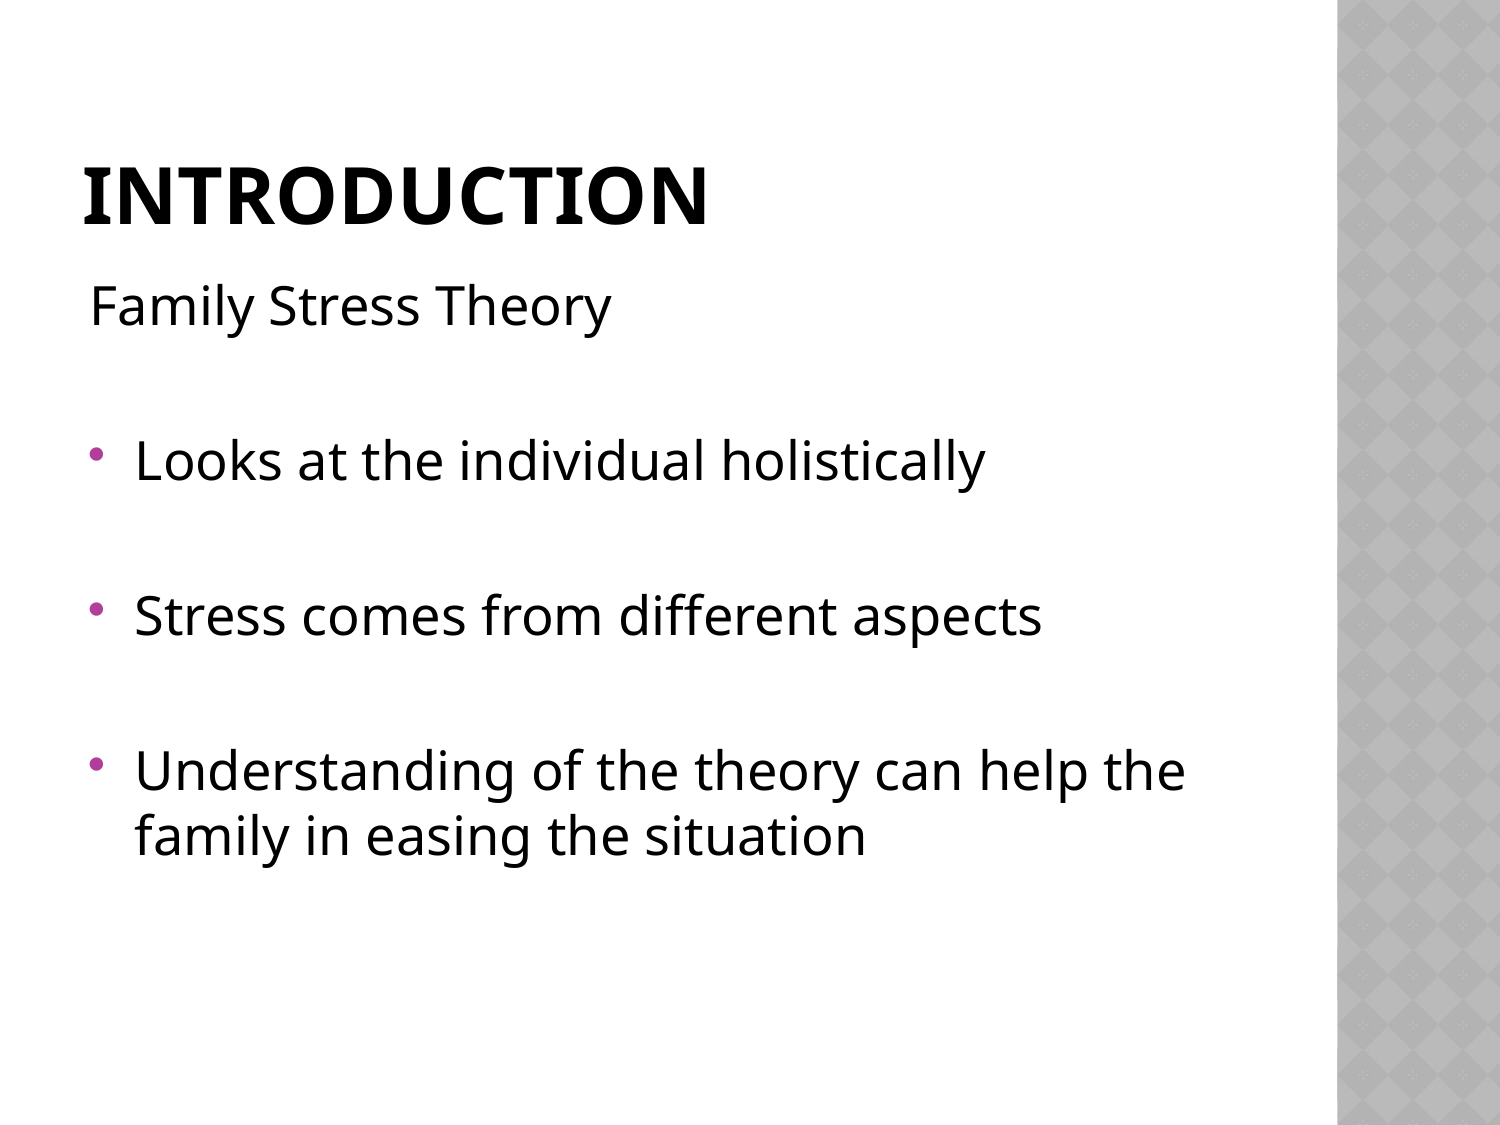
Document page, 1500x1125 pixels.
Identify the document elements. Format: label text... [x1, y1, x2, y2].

list Family Stress Theory Looks at the individual holistically Stress comes from different aspects Understanding of the theory can help the family in easing the situation [75, 264, 1263, 1059]
title Introduction [75, 52, 1263, 240]
